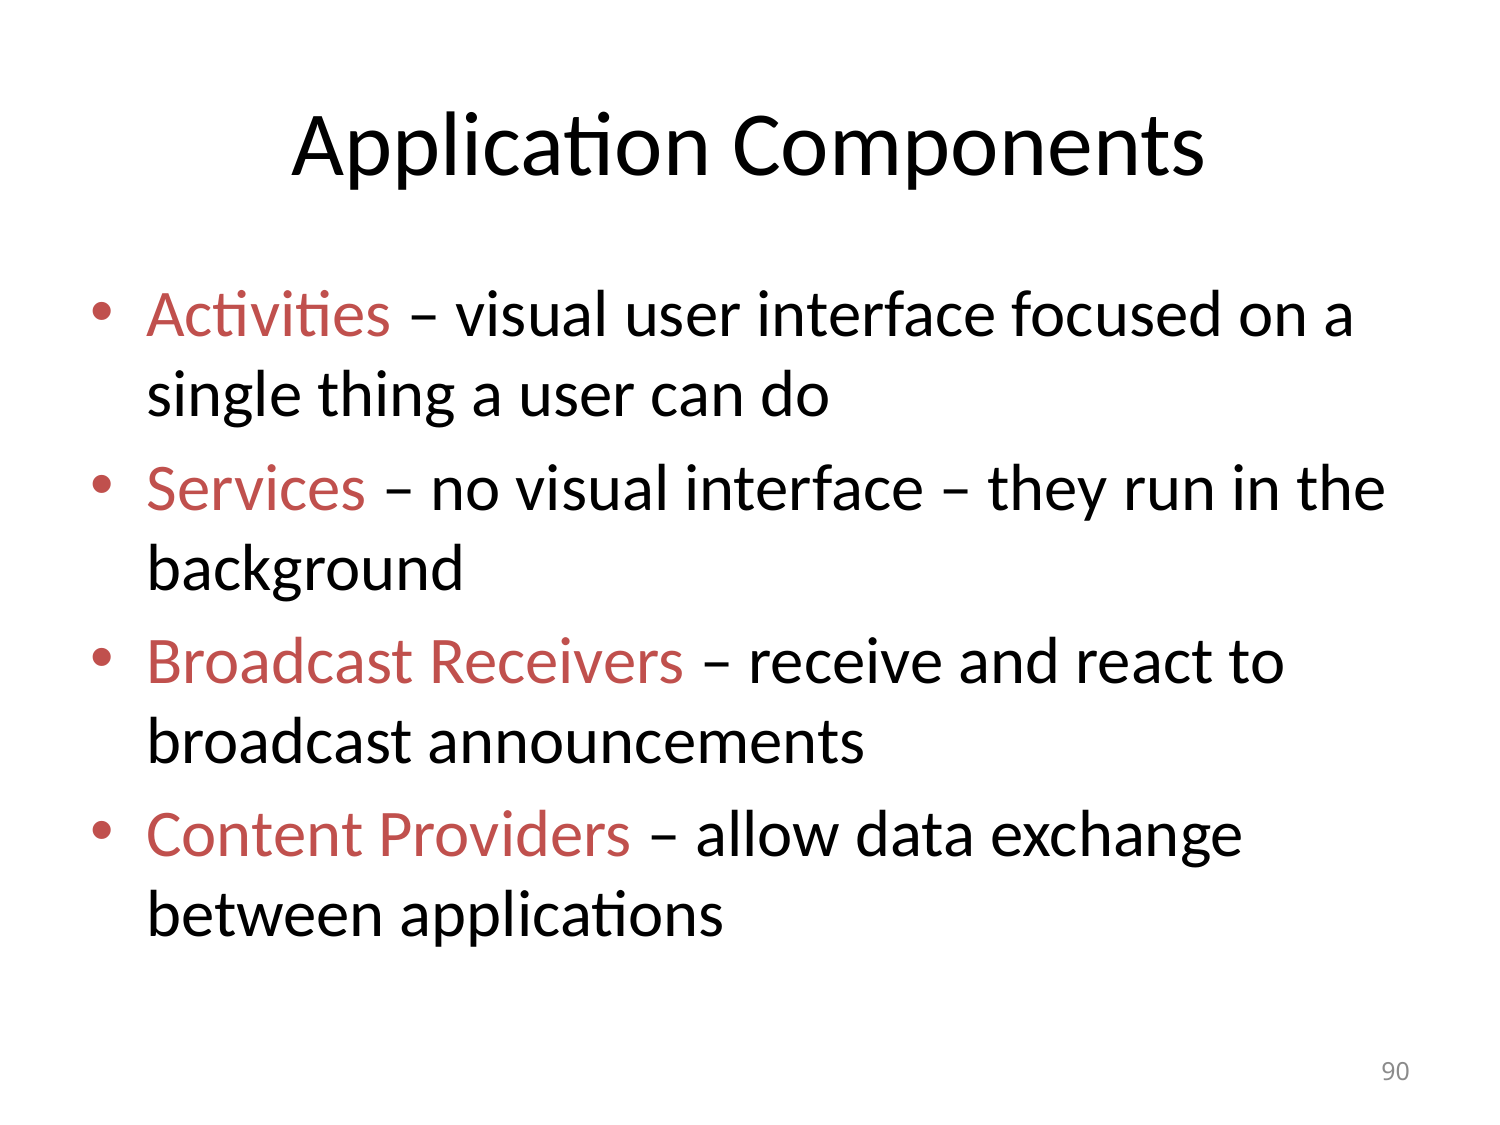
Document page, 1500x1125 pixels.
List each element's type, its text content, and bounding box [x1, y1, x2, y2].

list Activities – visual user interface focused on a single thing a user can do Services – no visual interface – they run in the background Broadcast Receivers – receive and react to broadcast announcements Content Providers – allow data exchange between applications [75, 262, 1425, 1005]
title Application Components [75, 45, 1425, 233]
slide_number 90 [1074, 1042, 1425, 1103]
